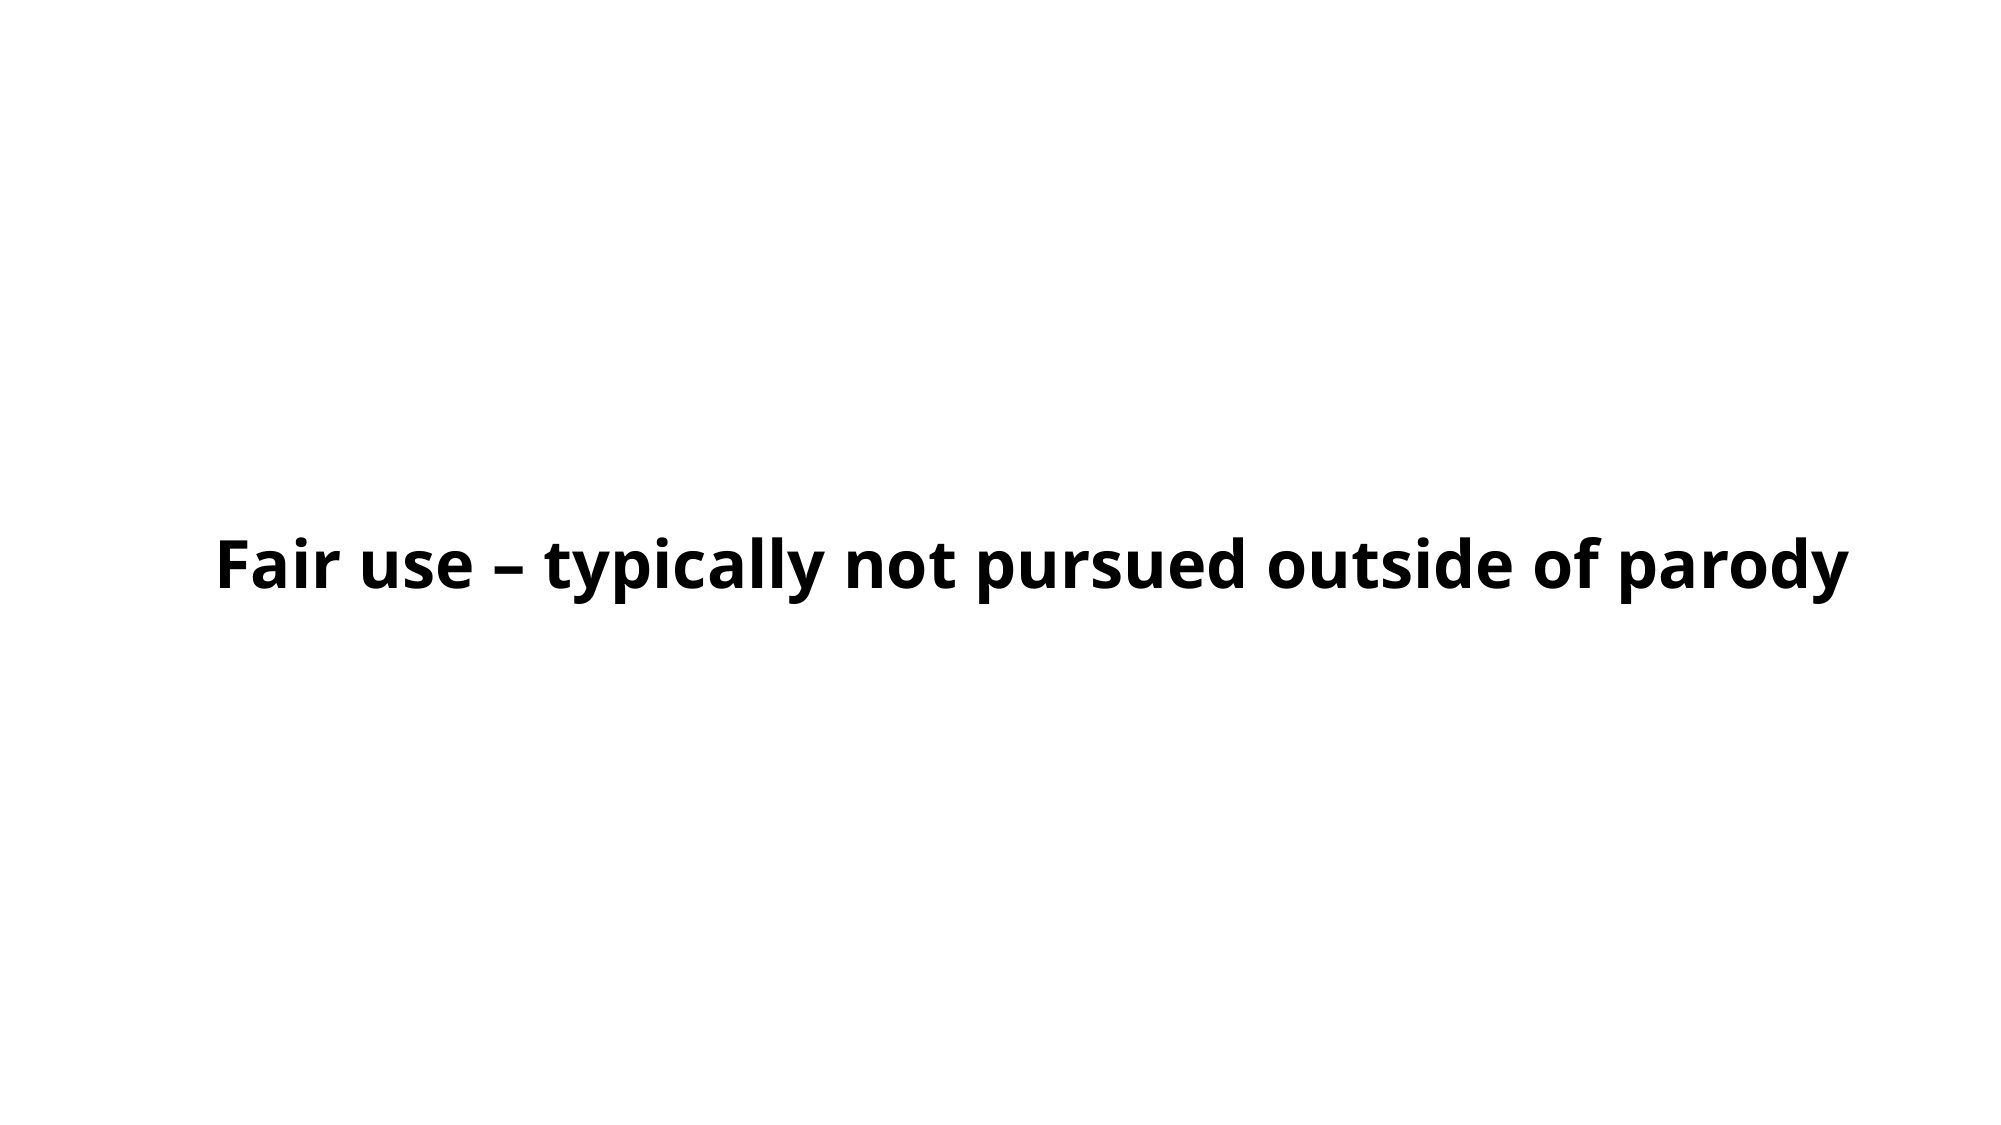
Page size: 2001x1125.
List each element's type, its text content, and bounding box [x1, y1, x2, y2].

text_box Fair use – typically not pursued outside of parody [199, 514, 1866, 609]
